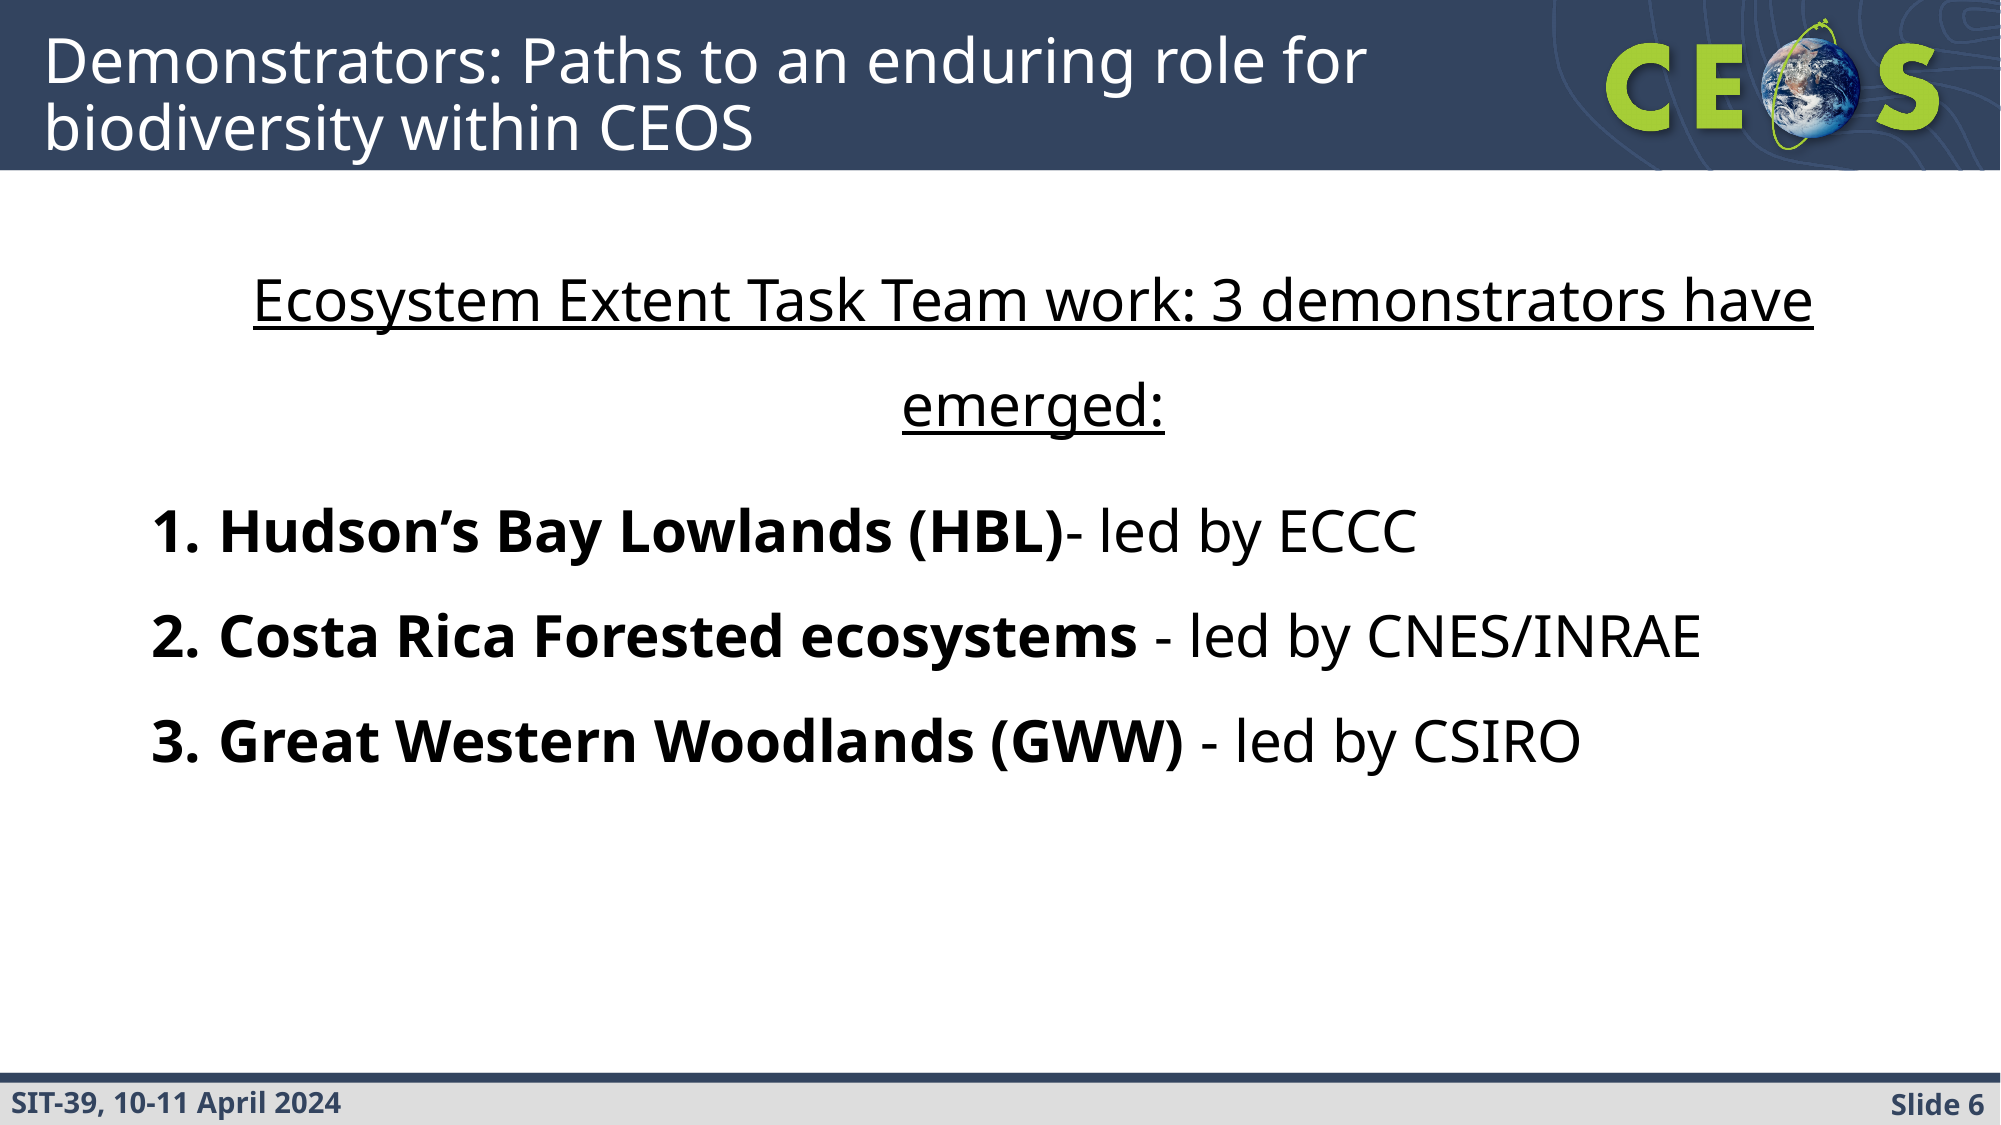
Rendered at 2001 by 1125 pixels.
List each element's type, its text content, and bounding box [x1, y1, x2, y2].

title Demonstrators: Paths to an enduring role for biodiversity within CEOS [28, 22, 1569, 156]
picture [1606, 18, 1939, 150]
list Ecosystem Extent Task Team work: 3 demonstrators have emerged: Hudson’s Bay Lowlands (HBL)- led by ECCC Costa Rica Forested ecosystems - led by CNES/INRAE Great Western Woodlands (GWW) - led by CSIRO [53, 220, 1939, 1021]
